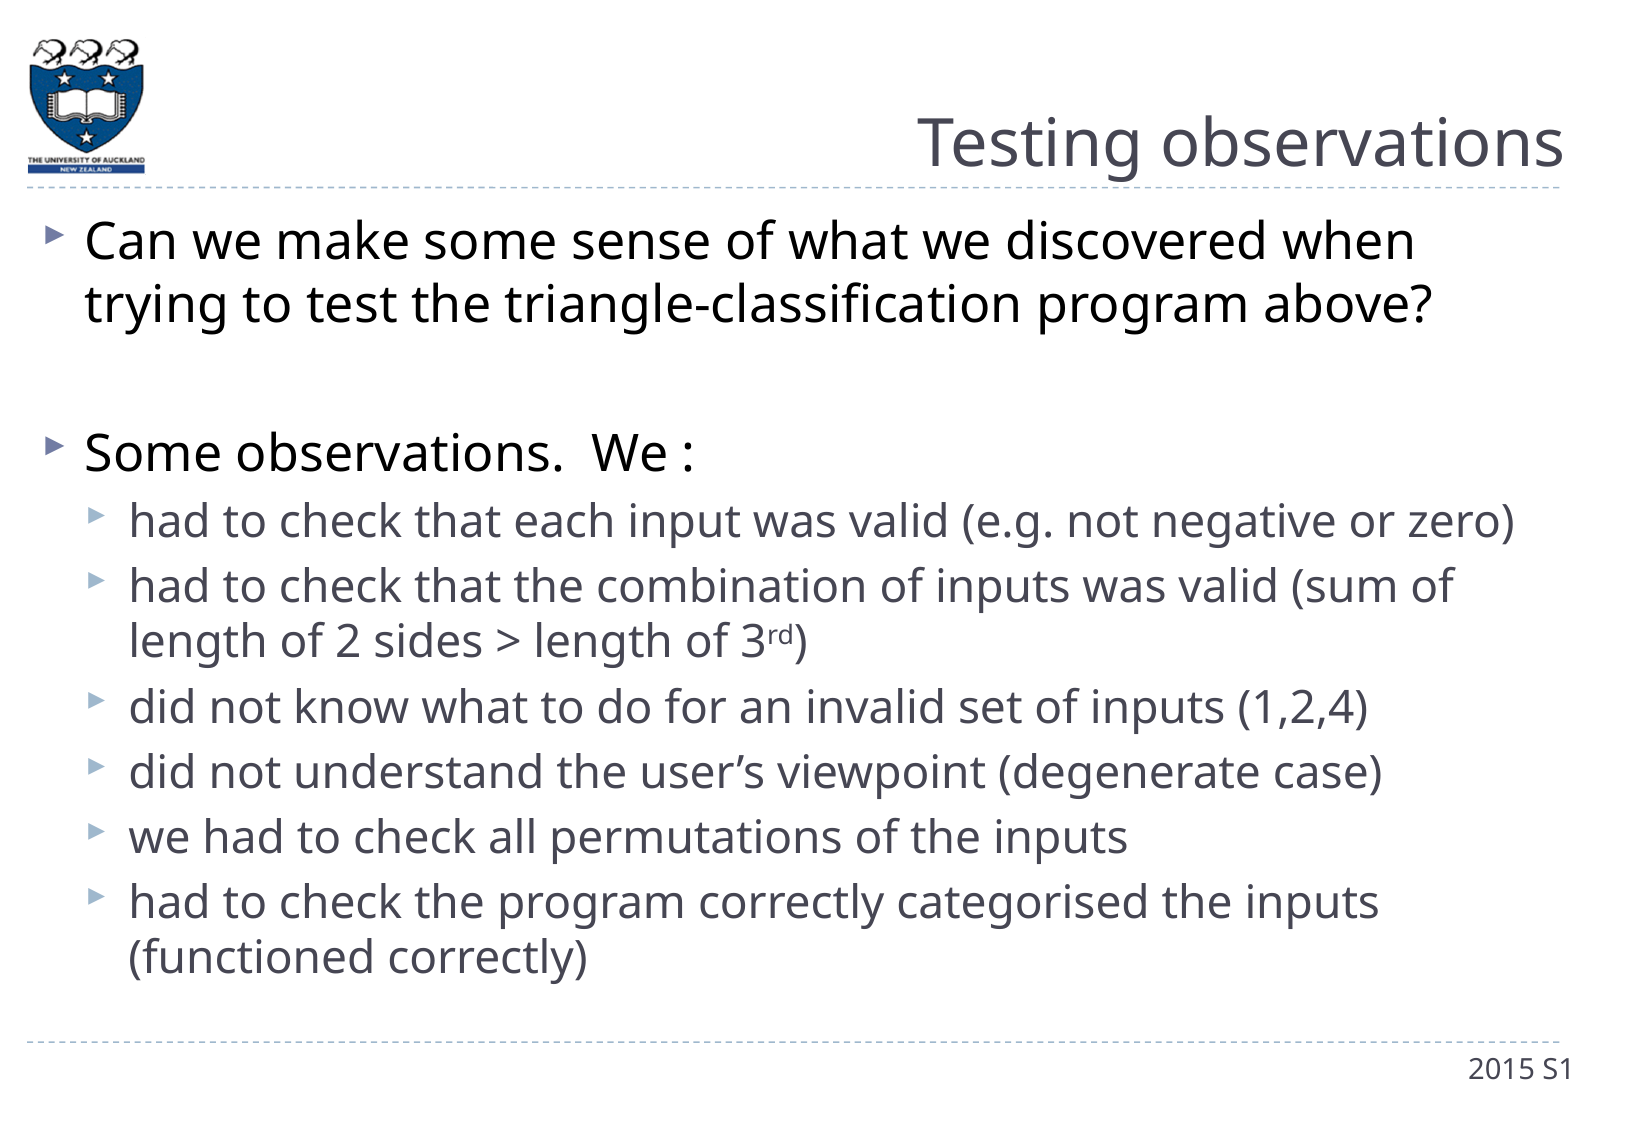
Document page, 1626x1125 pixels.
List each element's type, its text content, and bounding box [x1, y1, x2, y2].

slide_number 2015 S1 [1183, 1042, 1591, 1103]
title Testing observations [148, 24, 1582, 188]
list Can we make some sense of what we discovered when trying to test the triangle-classification program above? Some observations. We : had to check that each input was valid (e.g. not negative or zero) had to check that the combination of inputs was valid (sum of length of 2 sides > length of 3rd) did not know what to do for an invalid set of inputs (1,2,4) did not understand the user’s viewpoint (degenerate case) we had to check all permutations of the inputs had to check the program correctly categorised the inputs (functioned correctly) [27, 200, 1585, 1000]
picture [27, 37, 146, 175]
